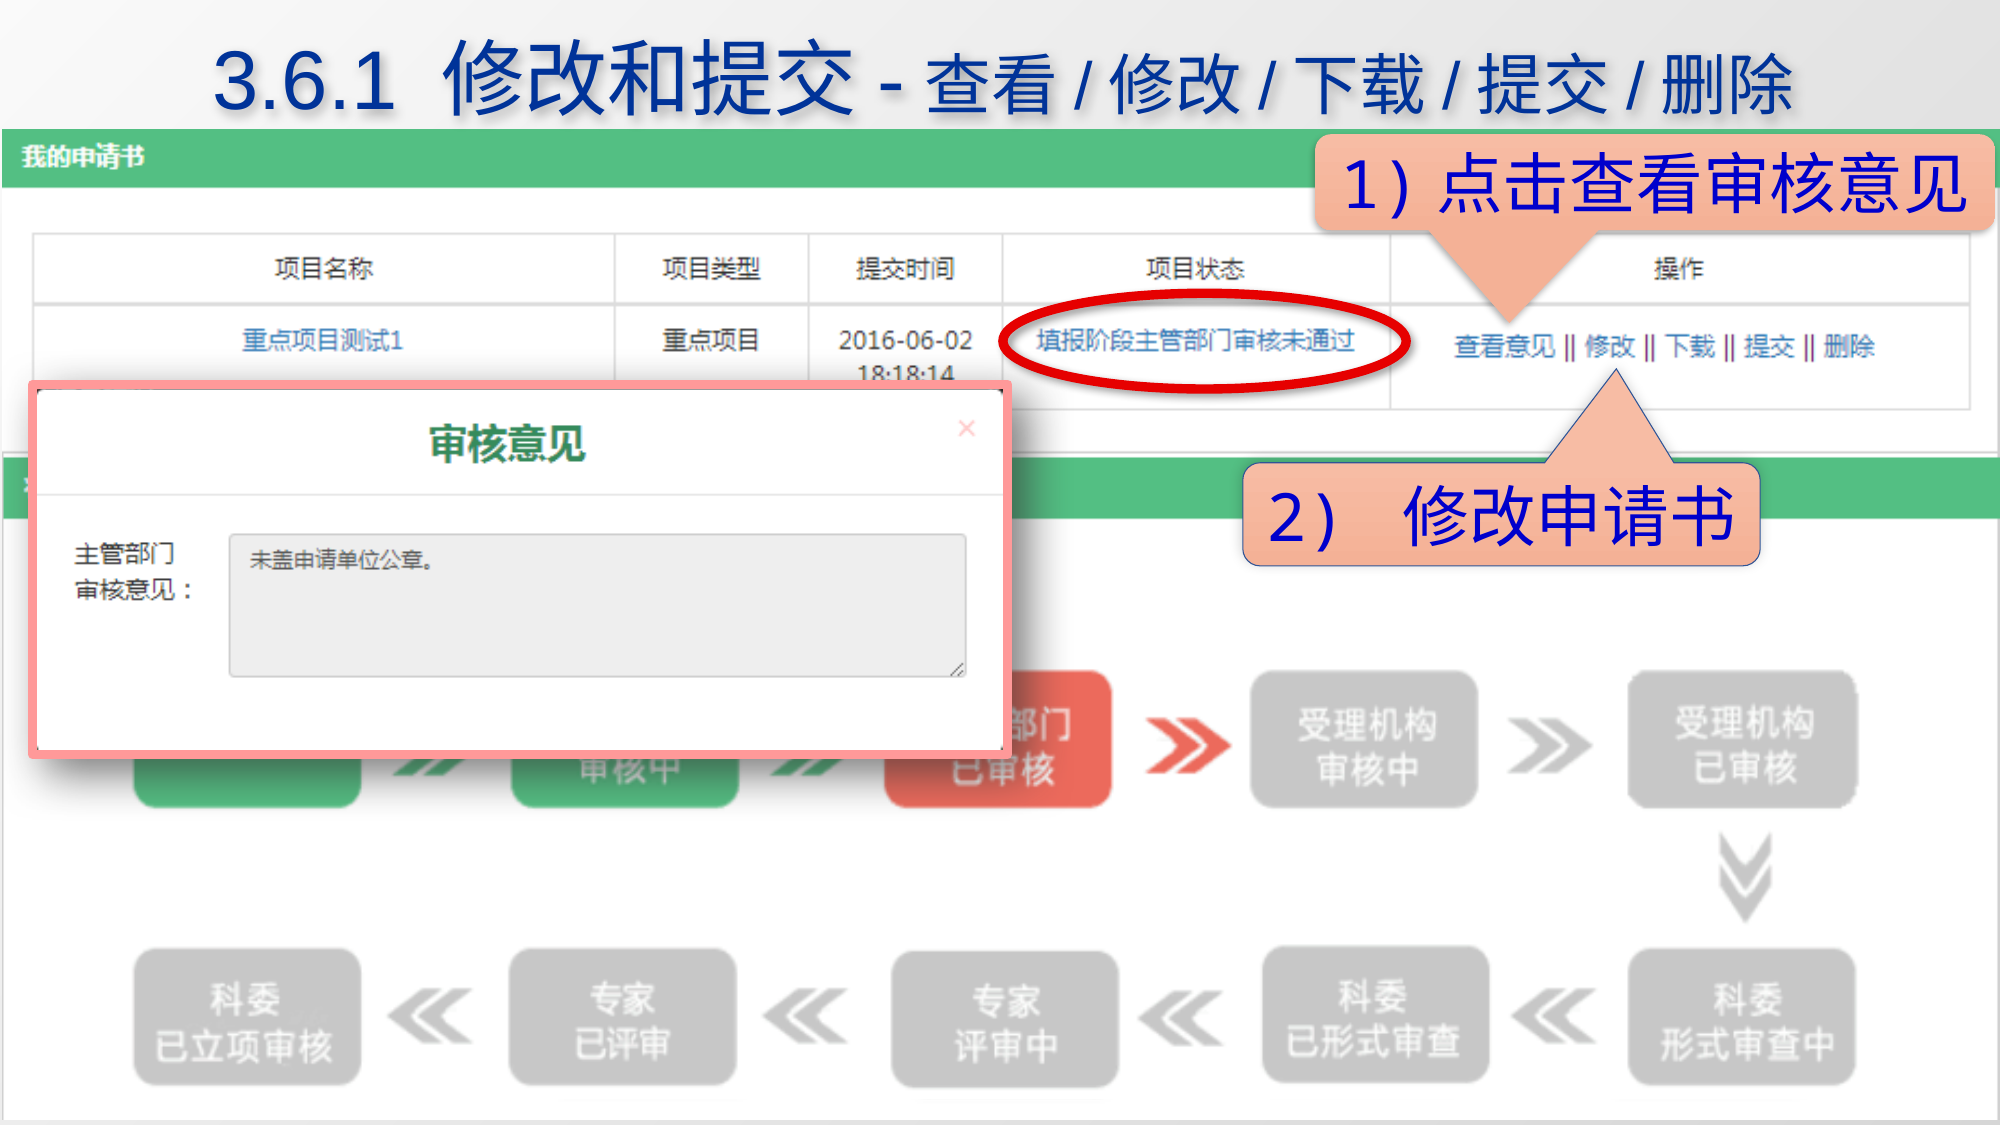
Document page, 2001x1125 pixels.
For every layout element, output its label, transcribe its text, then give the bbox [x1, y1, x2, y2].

picture [1436, 320, 1896, 373]
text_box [2, 129, 2000, 1120]
picture [37, 388, 1003, 750]
text_box 3.6.1 修改和提交-查看/修改/下载/提交/删除 [101, 19, 1906, 129]
